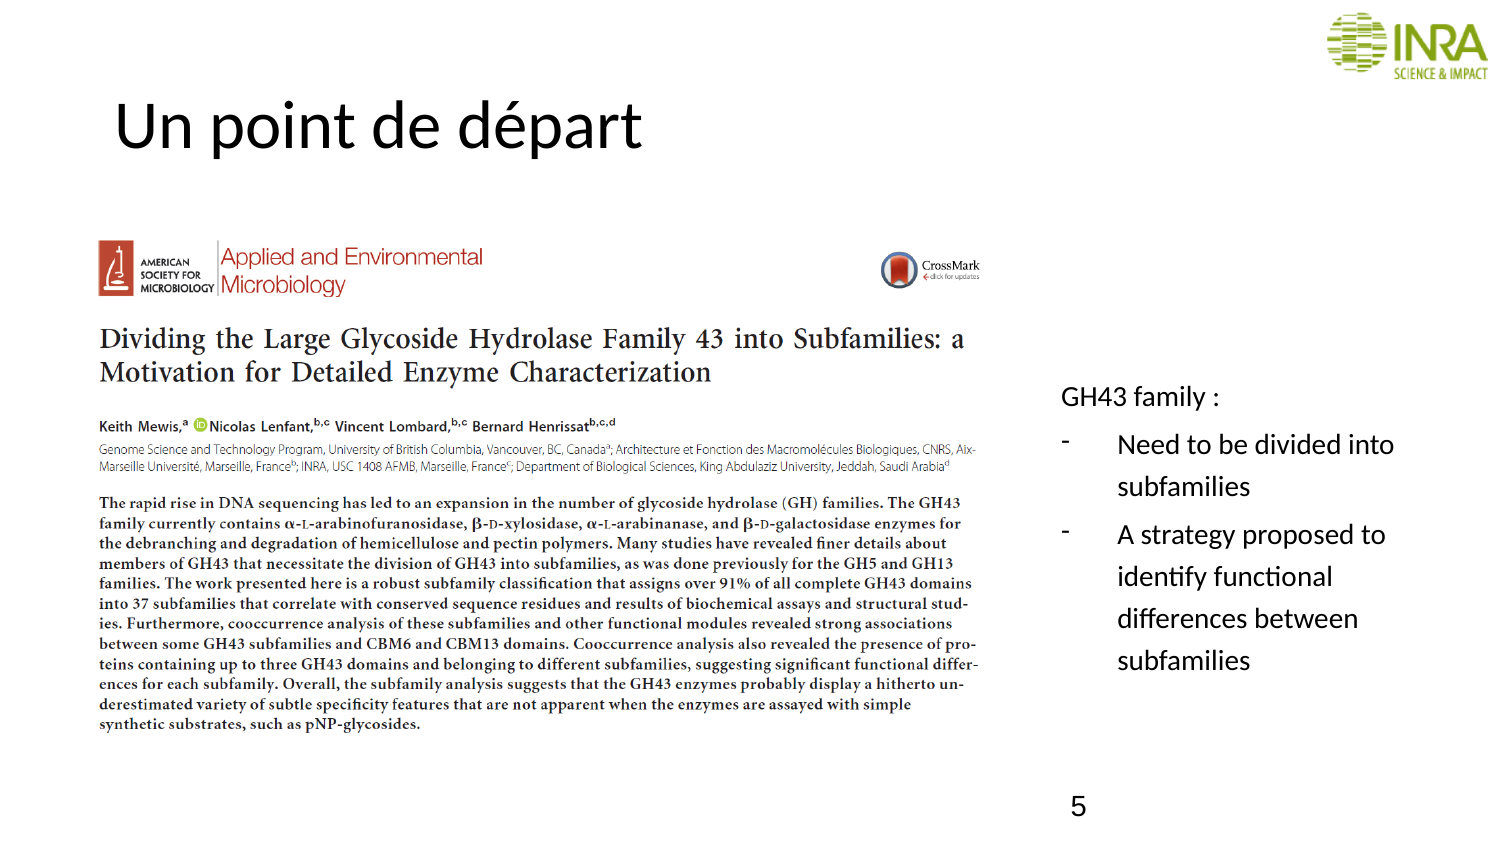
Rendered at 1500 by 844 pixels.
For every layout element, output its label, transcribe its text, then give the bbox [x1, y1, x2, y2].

picture [1291, 12, 1488, 93]
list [97, 211, 987, 748]
title Un point de départ [103, 44, 1397, 208]
text_box GH43 family : Need to be divided into subfamilies A strategy proposed to identify functional differences between subfamilies [1049, 364, 1413, 507]
slide_number 5 [1059, 782, 1397, 827]
